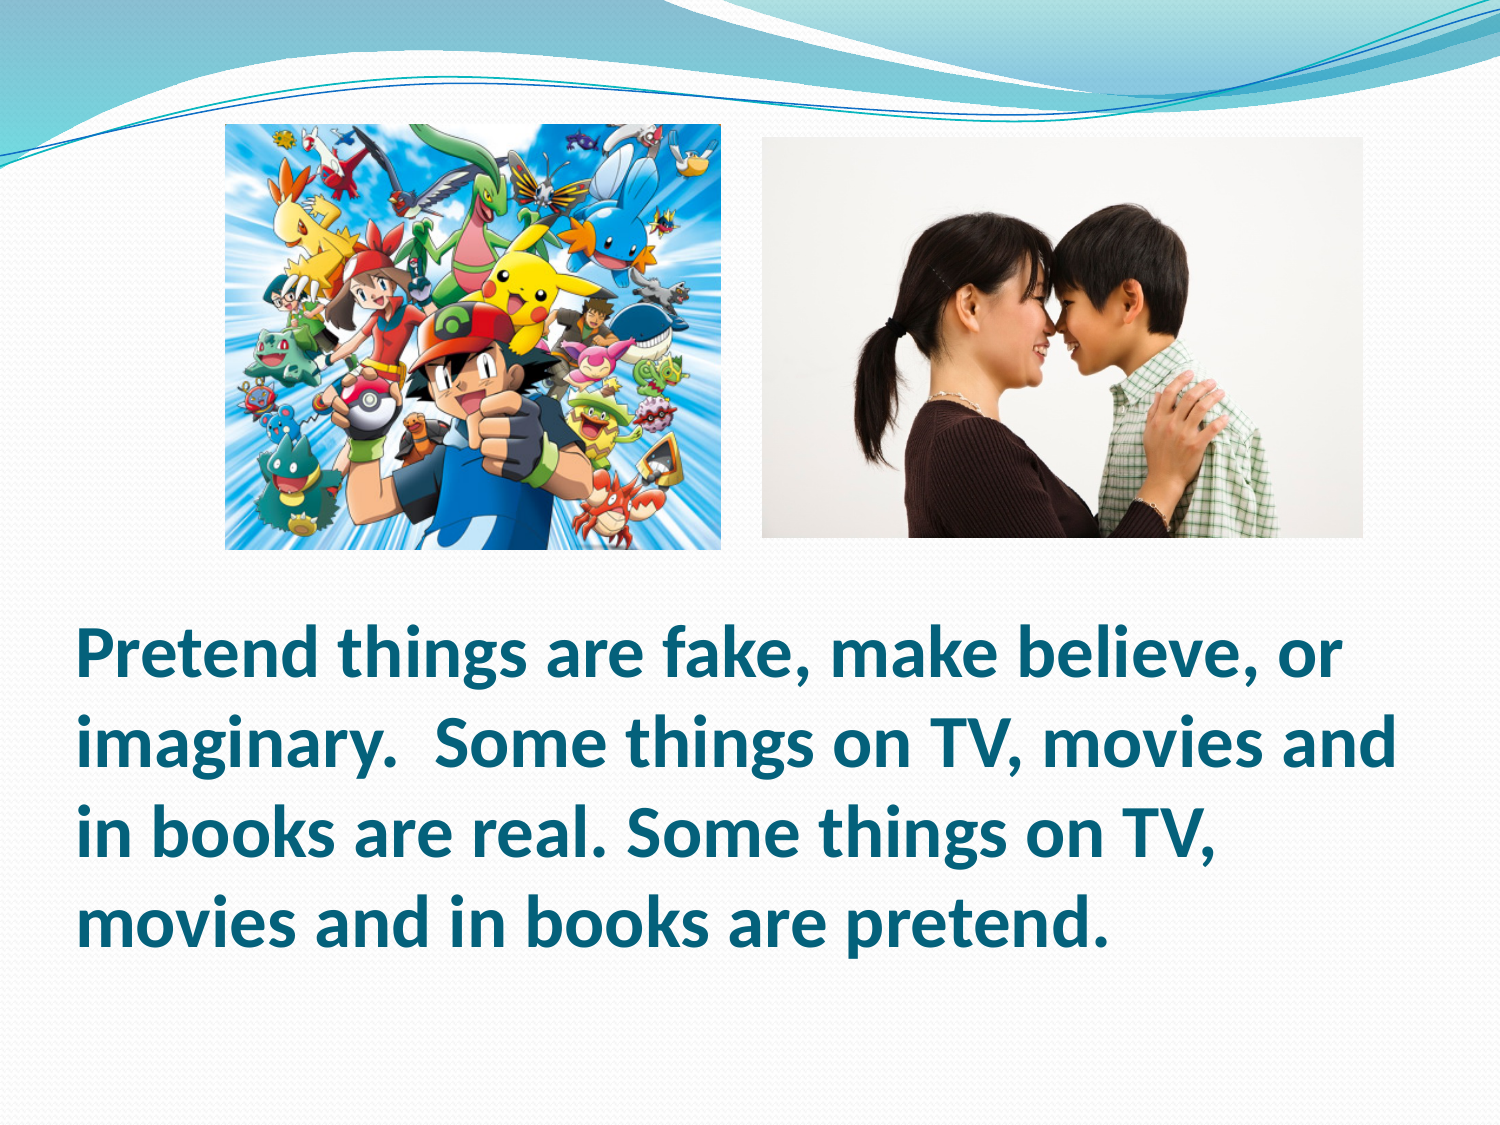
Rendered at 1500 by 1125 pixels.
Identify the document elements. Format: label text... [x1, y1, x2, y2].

picture [762, 137, 1363, 538]
title Pretend things are fake, make believe, or imaginary. Some things on TV, movies and in books are real. Some things on TV, movies and in books are pretend. [75, 774, 1425, 963]
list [224, 124, 721, 551]
